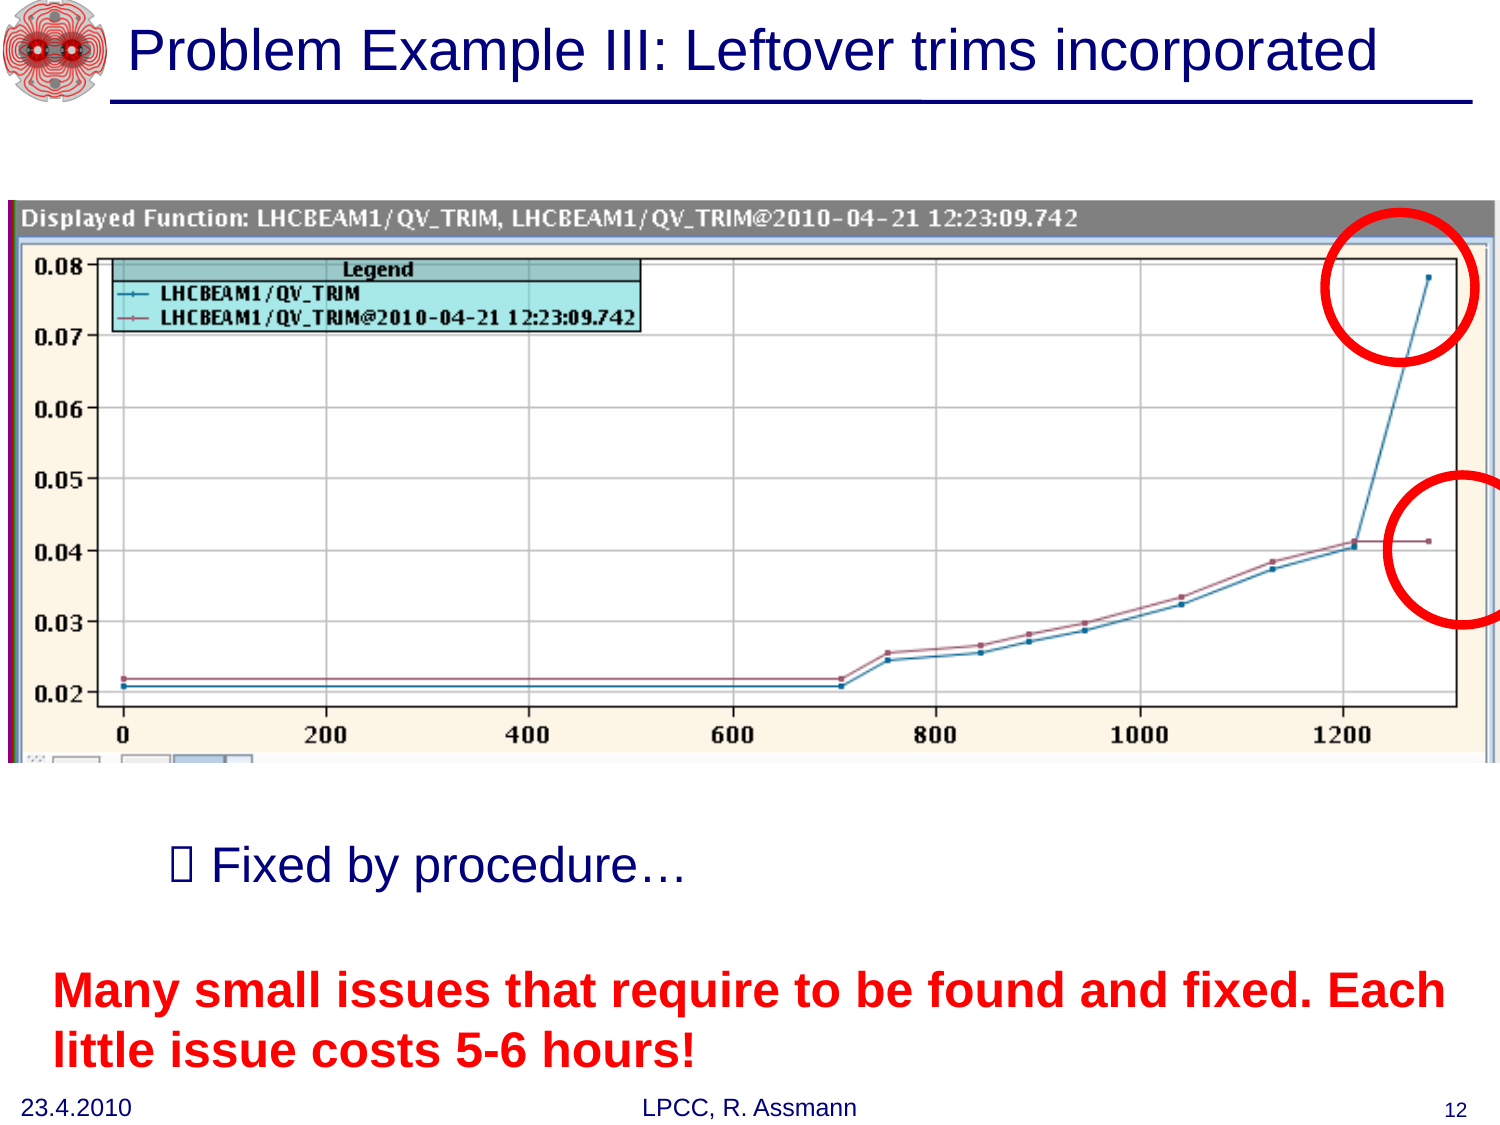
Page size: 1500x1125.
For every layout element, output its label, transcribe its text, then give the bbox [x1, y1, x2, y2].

text_box  Fixed by procedure… [152, 824, 704, 900]
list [6, 199, 1500, 763]
picture [0, 0, 108, 103]
title Problem Example III: Leftover trims incorporated [111, 3, 1463, 91]
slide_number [5, 1085, 356, 1125]
text_box Many small issues that require to be found and fixed. Each little issue costs 5-6 hours! [37, 949, 1478, 1085]
footer LPCC, R. Assmann [512, 1087, 988, 1125]
slide_number 12 [1131, 1087, 1483, 1125]
